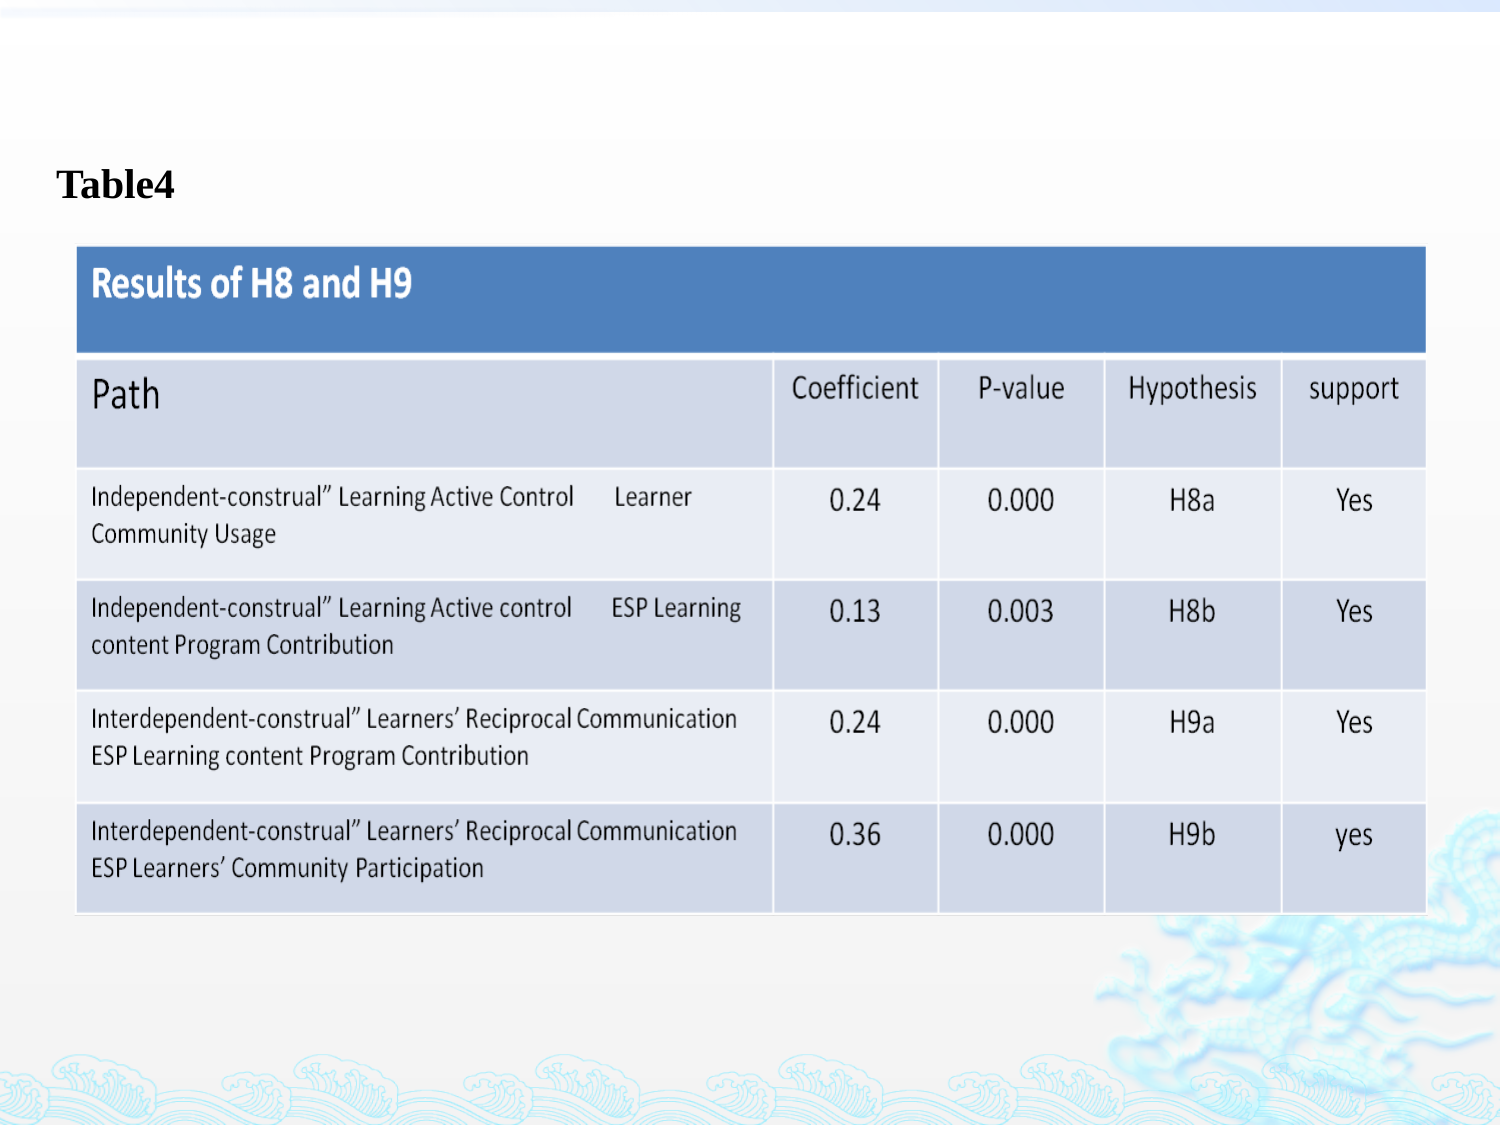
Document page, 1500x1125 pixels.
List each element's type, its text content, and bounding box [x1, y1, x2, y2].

picture [64, 231, 1440, 930]
text_box Table4 [41, 149, 325, 214]
